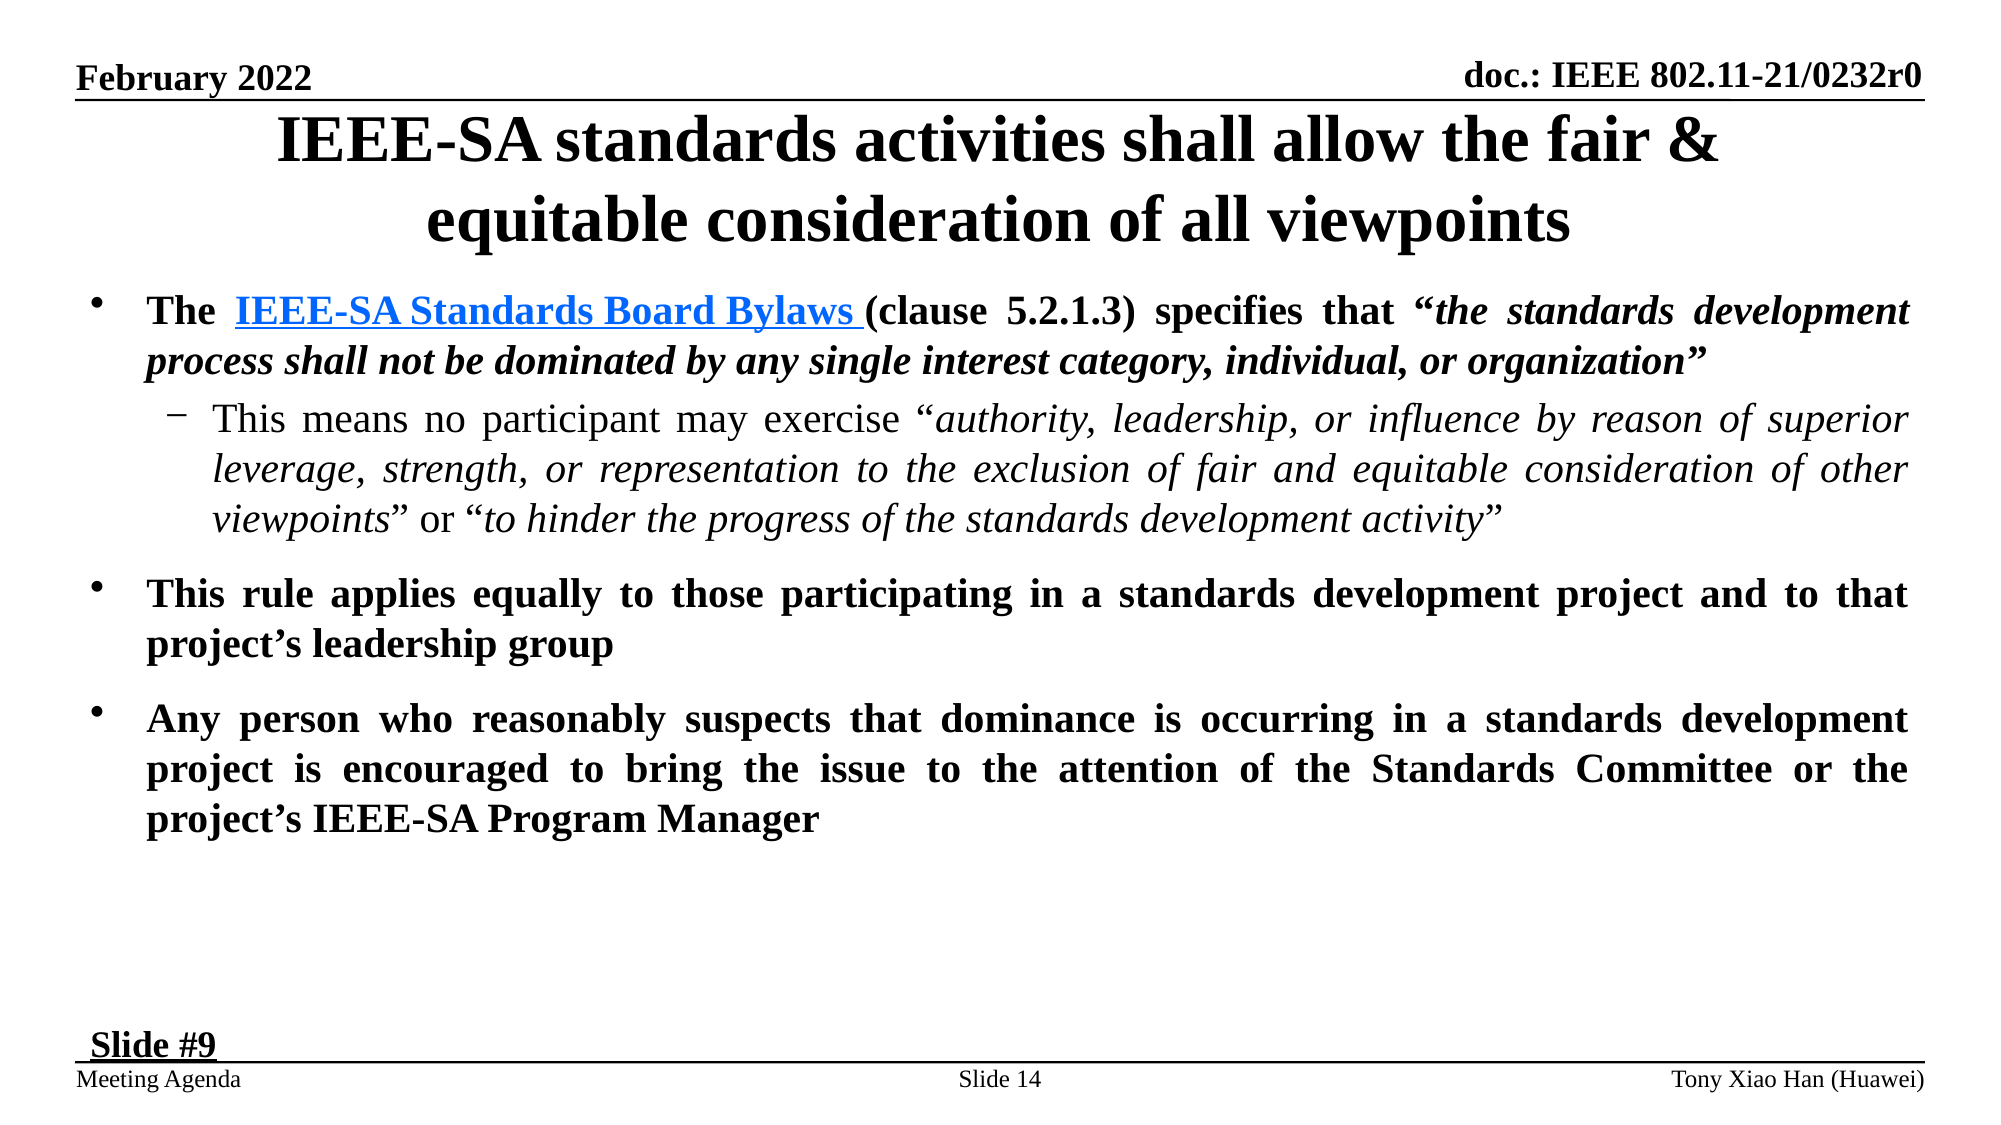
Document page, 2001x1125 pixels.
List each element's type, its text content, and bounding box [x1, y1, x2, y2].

list The IEEE-SA Standards Board Bylaws (clause 5.2.1.3) specifies that “the standards development process shall not be dominated by any single interest category, individual, or organization” This means no participant may exercise “authority, leadership, or influence by reason of superior leverage, strength, or representation to the exclusion of fair and equitable consideration of other viewpoints” or “to hinder the progress of the standards development activity” This rule applies equally to those participating in a standards development project and to that project’s leadership group Any person who reasonably suspects that dominance is occurring in a standards development project is encouraged to bring the issue to the attention of the Standards Committee or the project’s IEEE-SA Program Manager [75, 275, 1925, 1038]
text_box IEEE-SA standards activities shall allow the fair & equitable consideration of all viewpoints [75, 87, 1925, 263]
text_box Slide #9 [75, 1012, 232, 1073]
